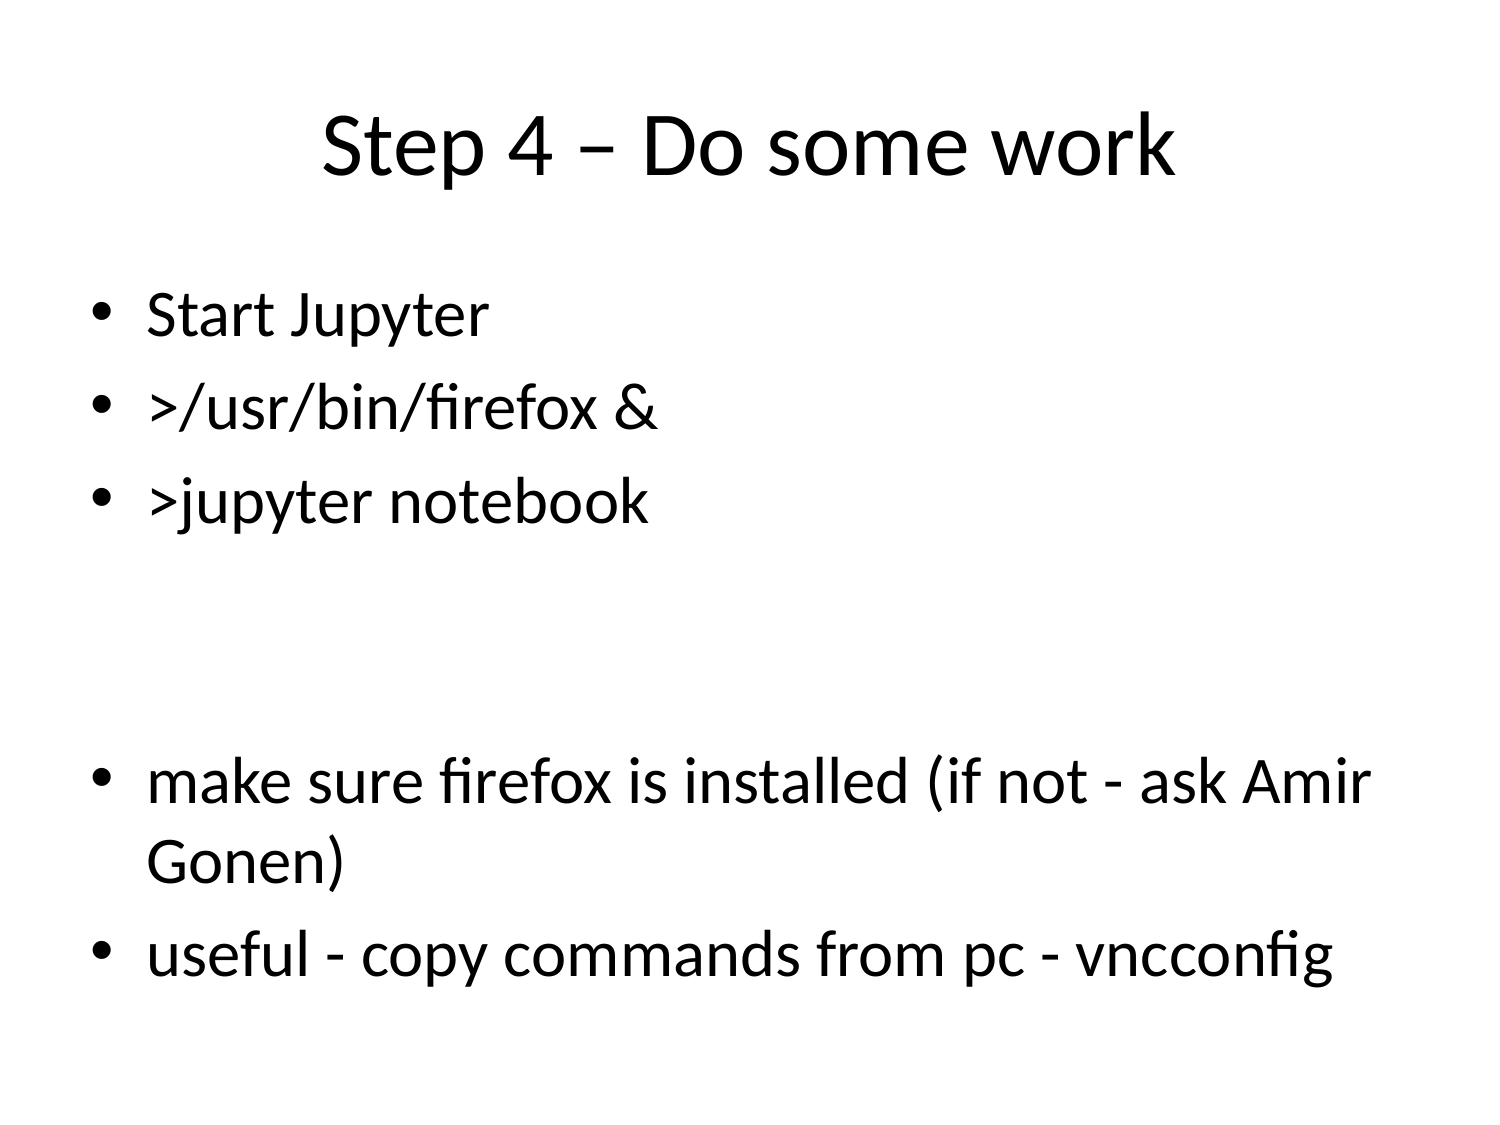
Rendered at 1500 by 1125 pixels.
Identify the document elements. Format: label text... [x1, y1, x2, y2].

list Start Jupyter >/usr/bin/firefox & >jupyter notebook make sure firefox is installed (if not - ask Amir Gonen) useful - copy commands from pc - vncconfig [75, 262, 1425, 1005]
title Step 4 – Do some work [75, 45, 1425, 233]
